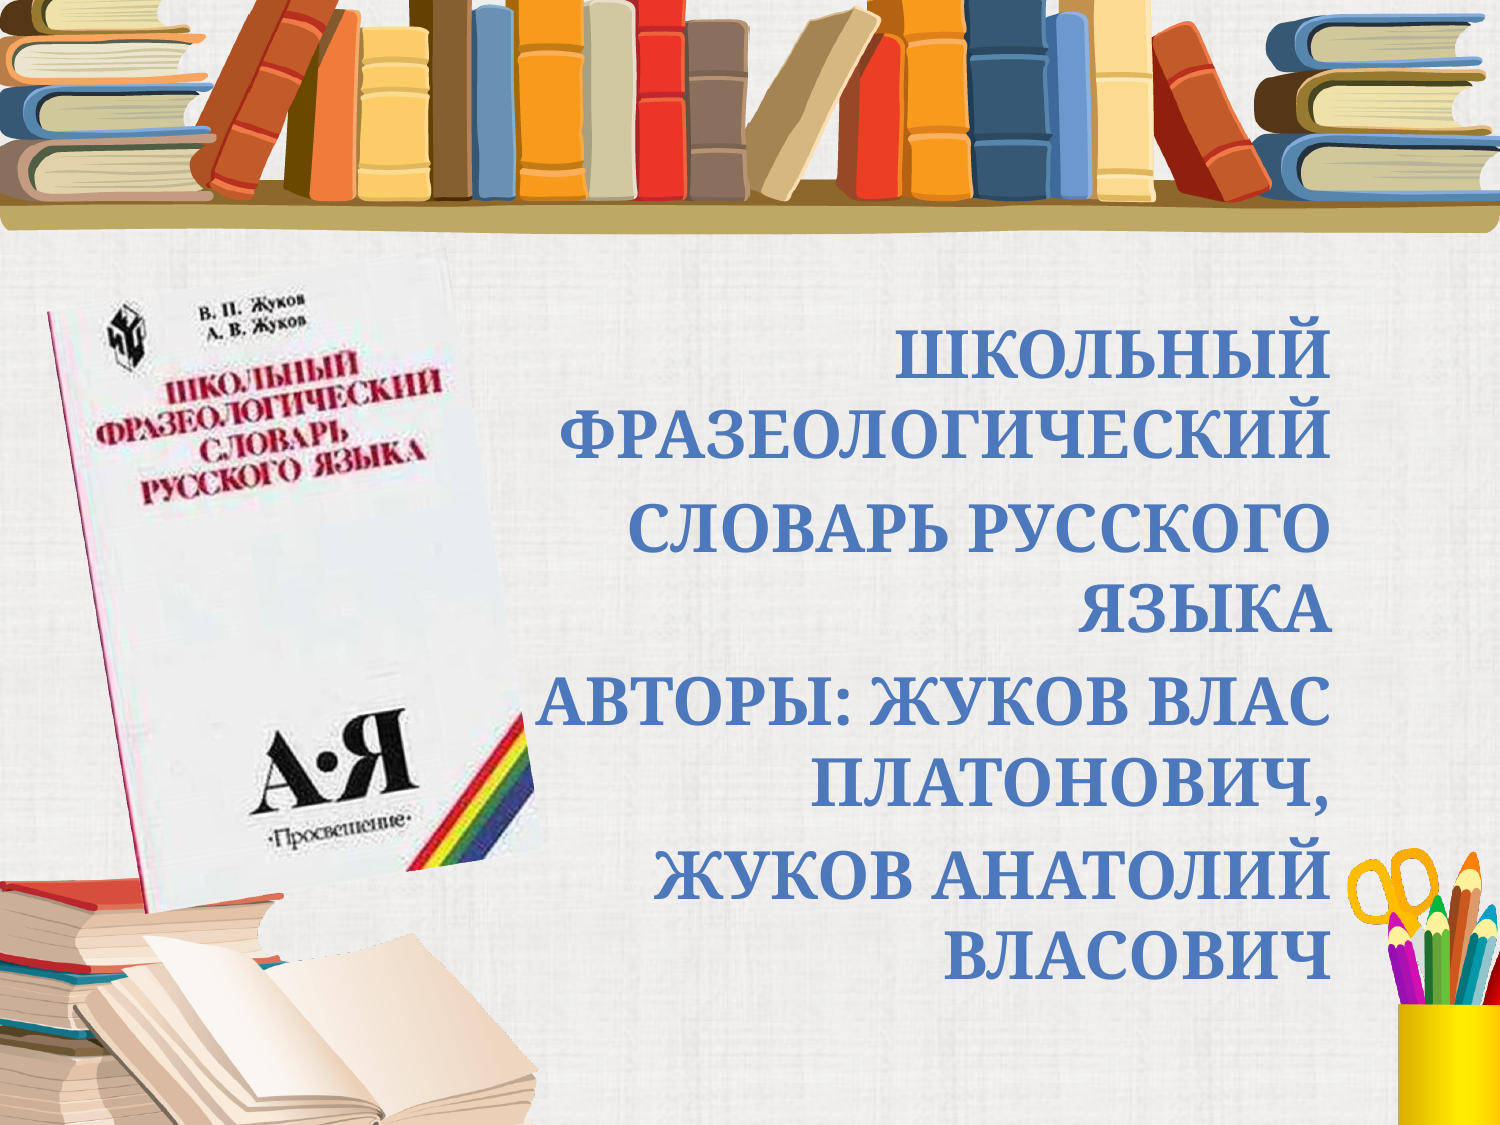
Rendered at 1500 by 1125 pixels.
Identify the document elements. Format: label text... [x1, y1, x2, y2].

picture [1347, 848, 1500, 1125]
picture [0, 248, 543, 1125]
picture [0, 0, 1500, 235]
subtitle Школьный фразеологический Словарь русского языка Авторы: жуков Влас платонович, Жуков анатолий власович [492, 304, 1348, 1055]
